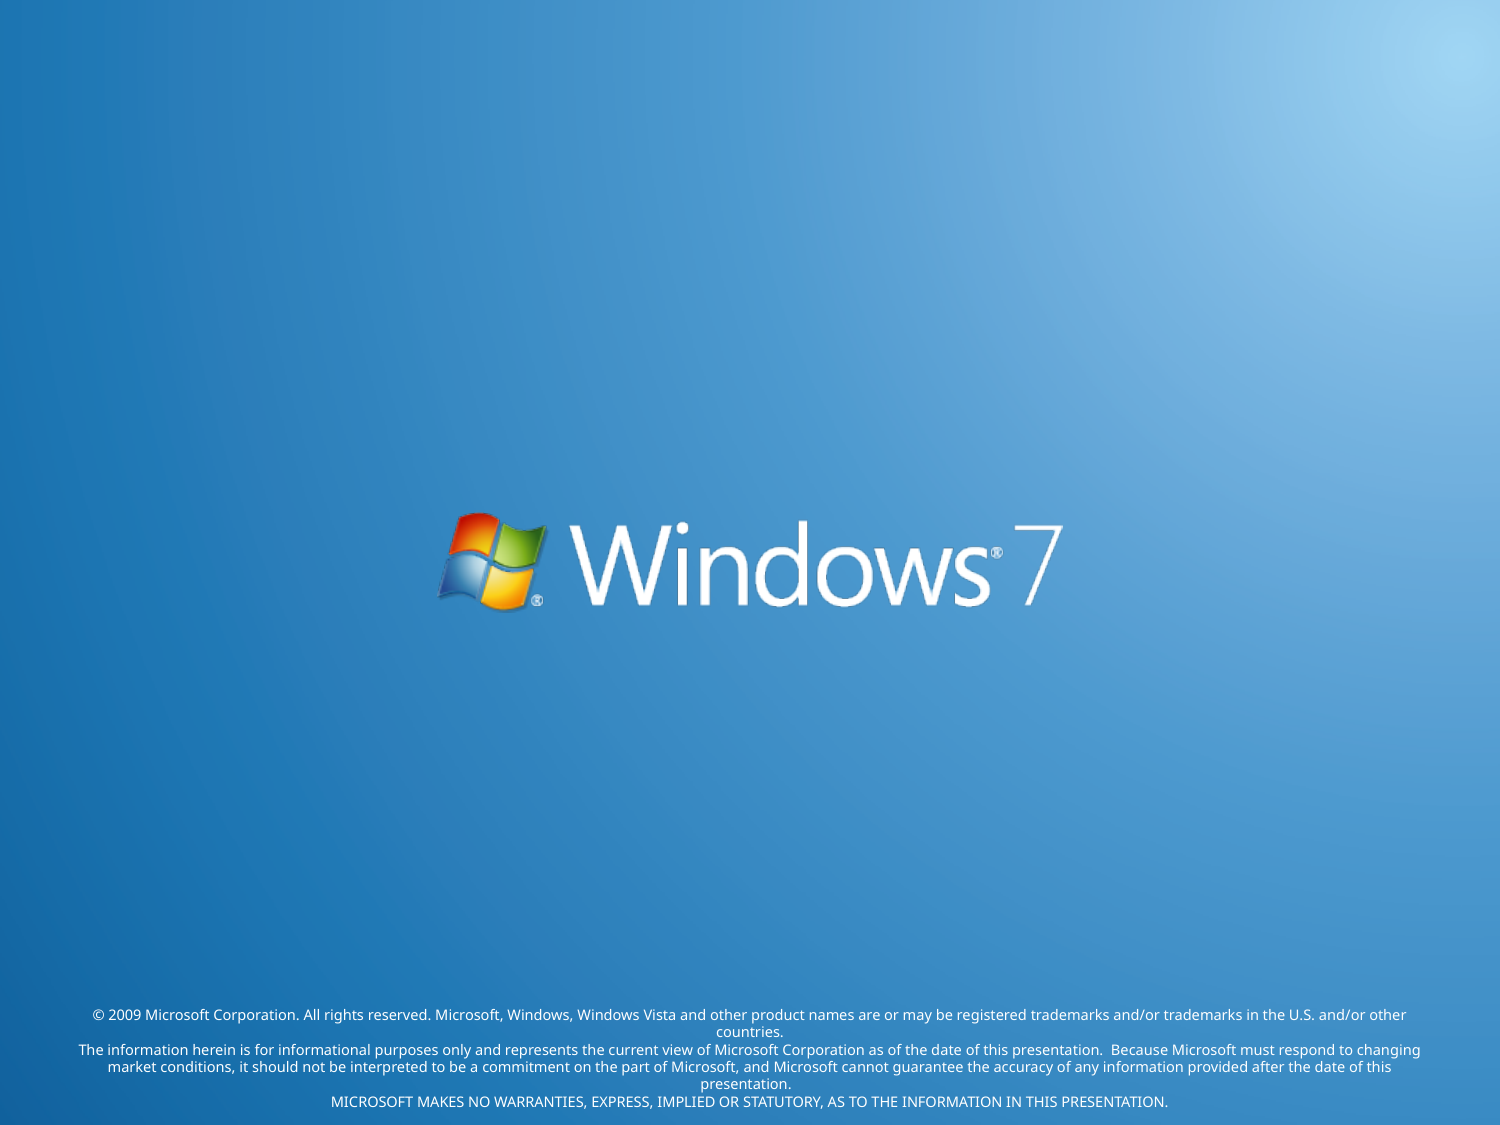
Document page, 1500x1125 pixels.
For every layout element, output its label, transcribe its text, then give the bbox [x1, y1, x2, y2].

text_box © 2009 Microsoft Corporation. All rights reserved. Microsoft, Windows, Windows Vista and other product names are or may be registered trademarks and/or trademarks in the U.S. and/or other countries. The information herein is for informational purposes only and represents the current view of Microsoft Corporation as of the date of this presentation. Because Microsoft must respond to changing market conditions, it should not be interpreted to be a commitment on the part of Microsoft, and Microsoft cannot guarantee the accuracy of any information provided after the date of this presentation. MICROSOFT MAKES NO WARRANTIES, EXPRESS, IMPLIED OR STATUTORY, AS TO THE INFORMATION IN THIS PRESENTATION. [62, 997, 1438, 1118]
picture [0, 0, 1500, 1125]
